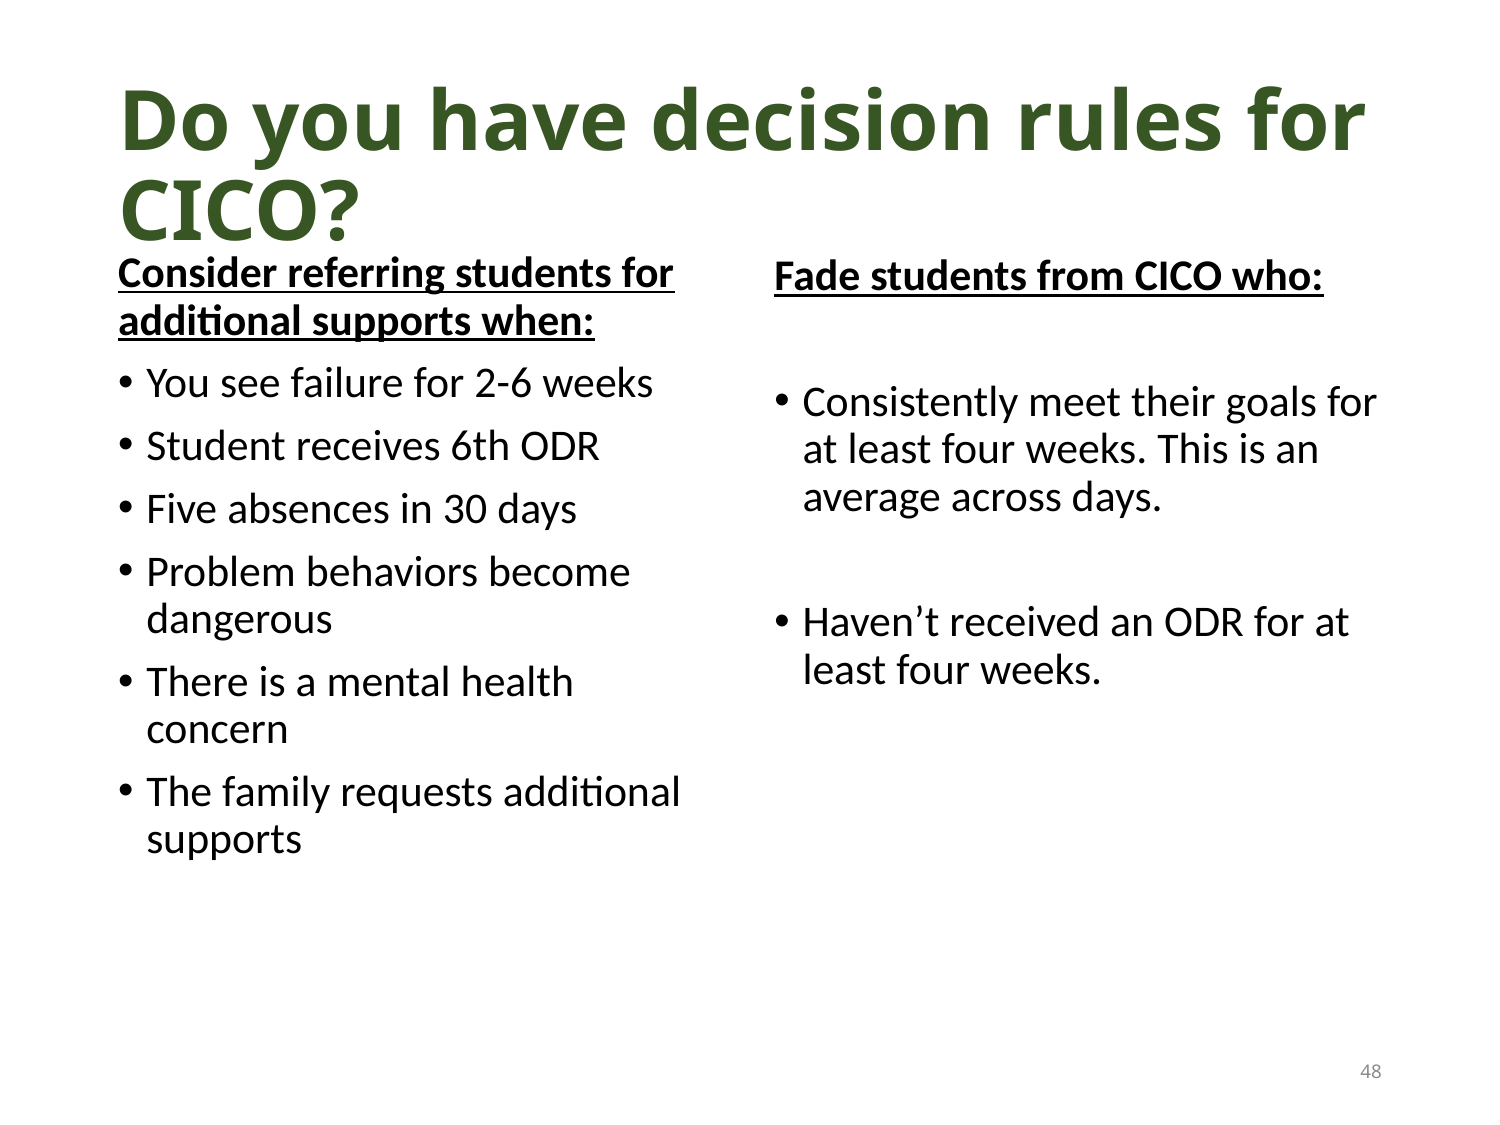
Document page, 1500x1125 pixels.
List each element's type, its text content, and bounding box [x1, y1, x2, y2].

list Fade students from CICO who: Consistently meet their goals for at least four weeks. This is an average across days. Haven’t received an ODR for at least four weeks. [759, 245, 1397, 960]
title Do you have decision rules for CICO? [103, 59, 1397, 278]
slide_number 48 [1059, 1042, 1397, 1103]
list Consider referring students for additional supports when: You see failure for 2-6 weeks Student receives 6th ODR Five absences in 30 days Problem behaviors become dangerous There is a mental health concern The family requests additional supports [103, 242, 741, 957]
